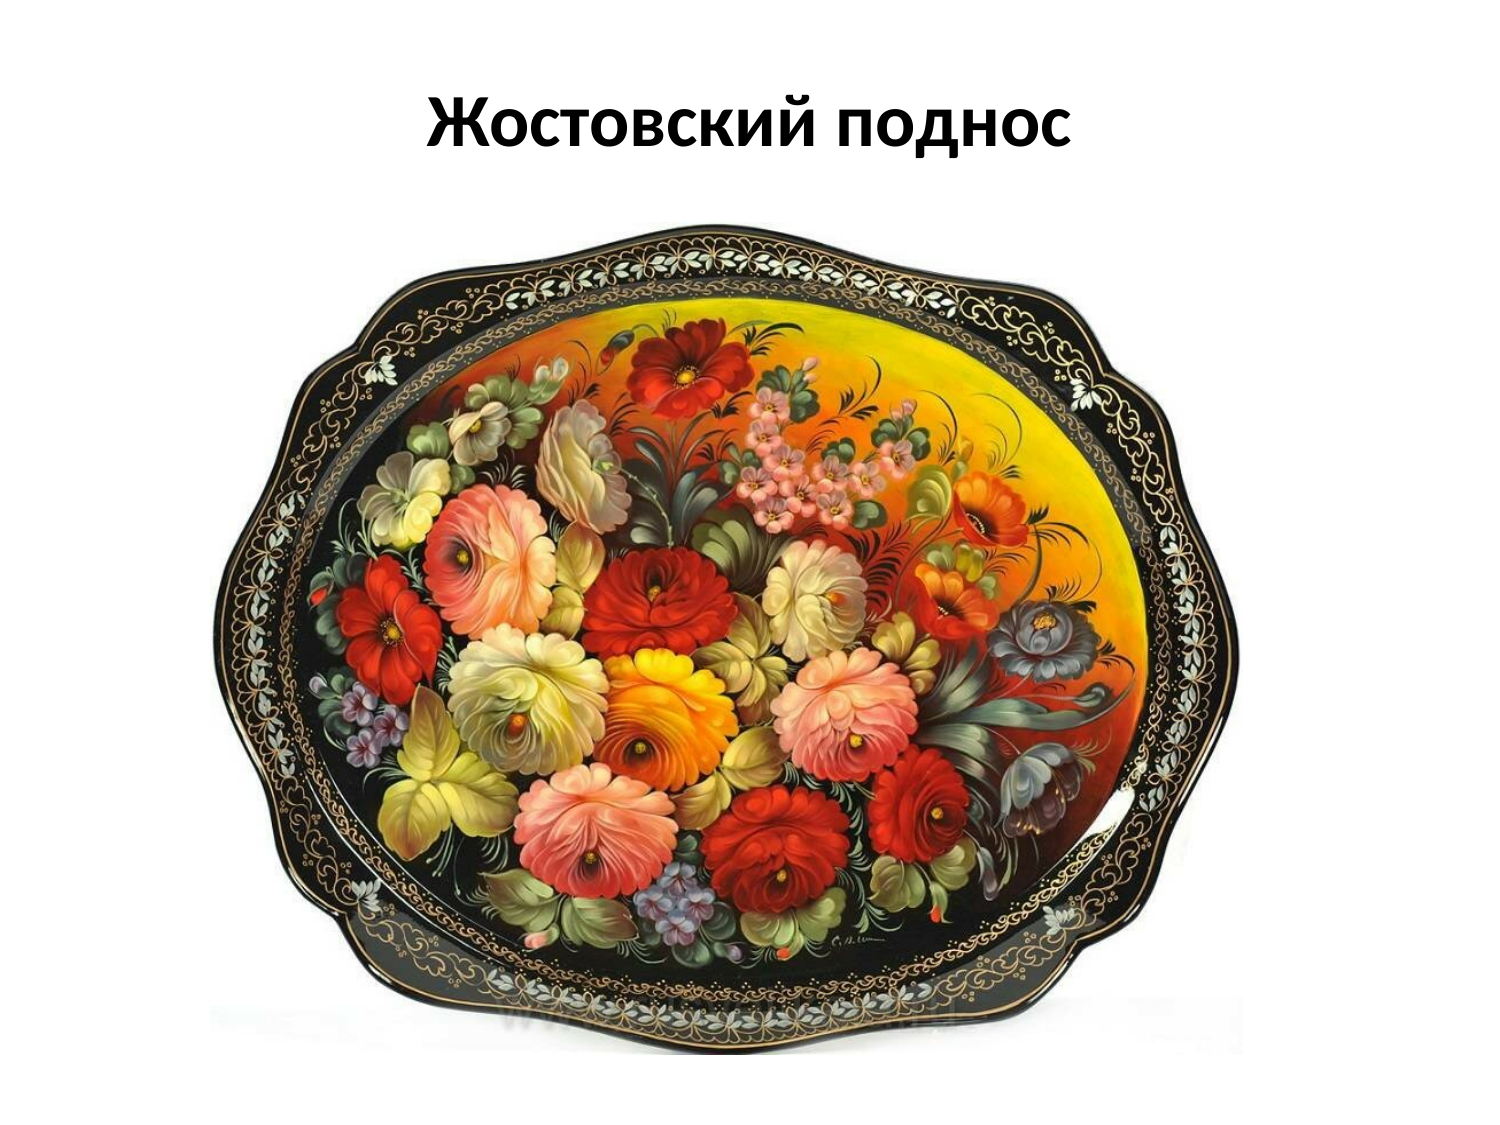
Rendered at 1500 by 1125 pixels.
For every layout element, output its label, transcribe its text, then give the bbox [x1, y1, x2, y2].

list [210, 222, 1243, 1055]
title Жостовский поднос [75, 45, 1425, 188]
